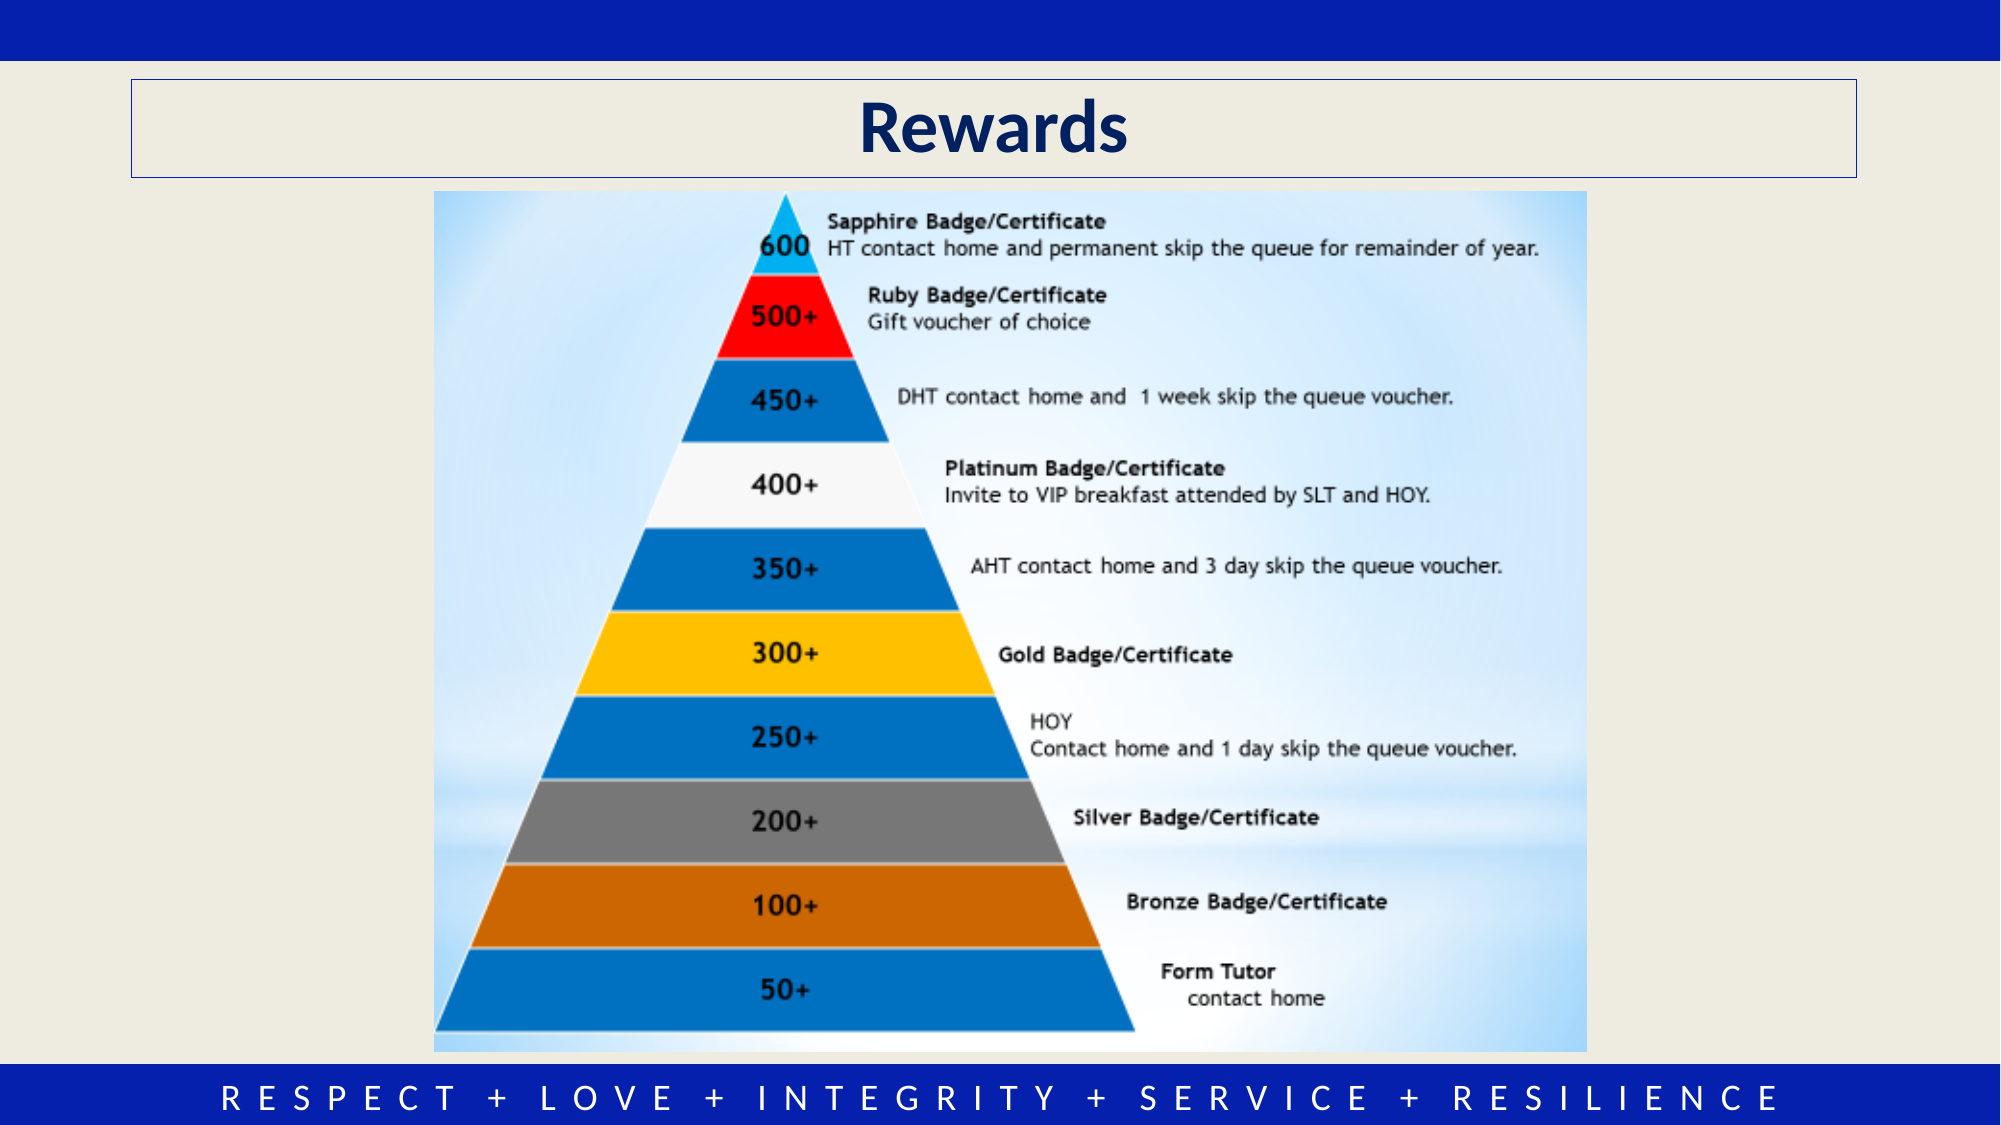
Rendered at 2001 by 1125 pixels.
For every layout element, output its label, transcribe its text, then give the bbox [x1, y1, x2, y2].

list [434, 191, 1587, 1052]
title Rewards [131, 79, 1857, 178]
